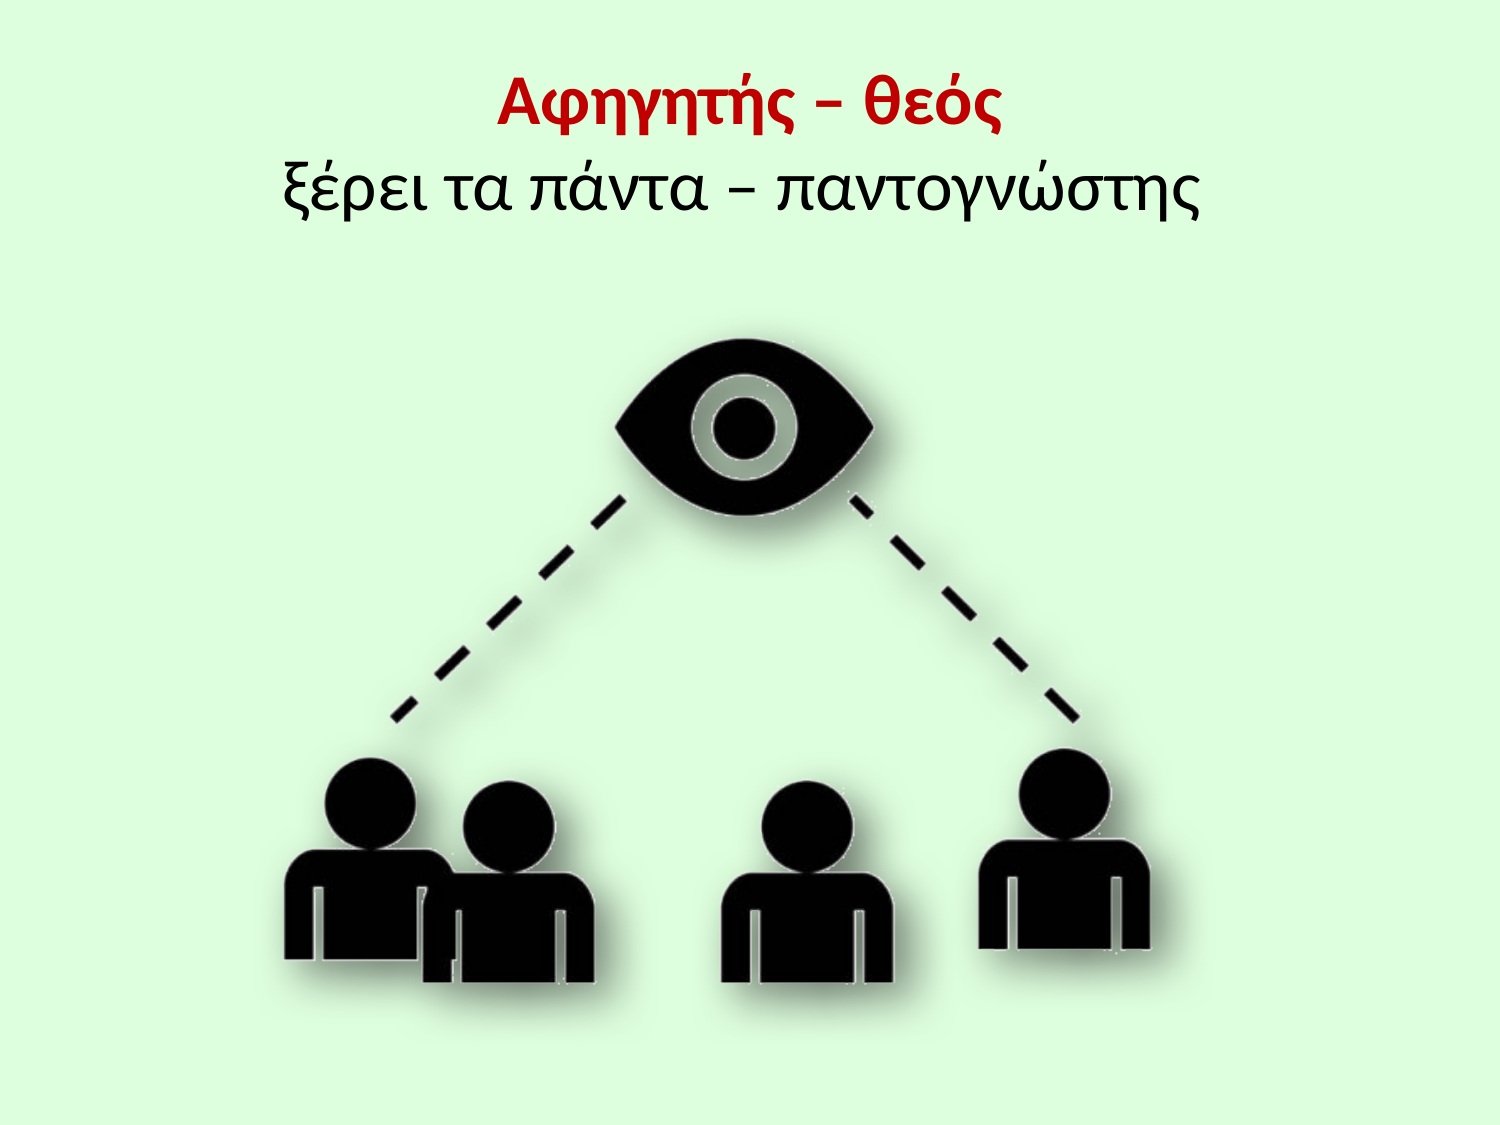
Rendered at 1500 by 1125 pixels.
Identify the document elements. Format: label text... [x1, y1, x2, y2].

title Αφηγητής – θεός ξέρει τα πάντα – παντογνώστης [75, 45, 1425, 233]
picture [267, 326, 1169, 1000]
